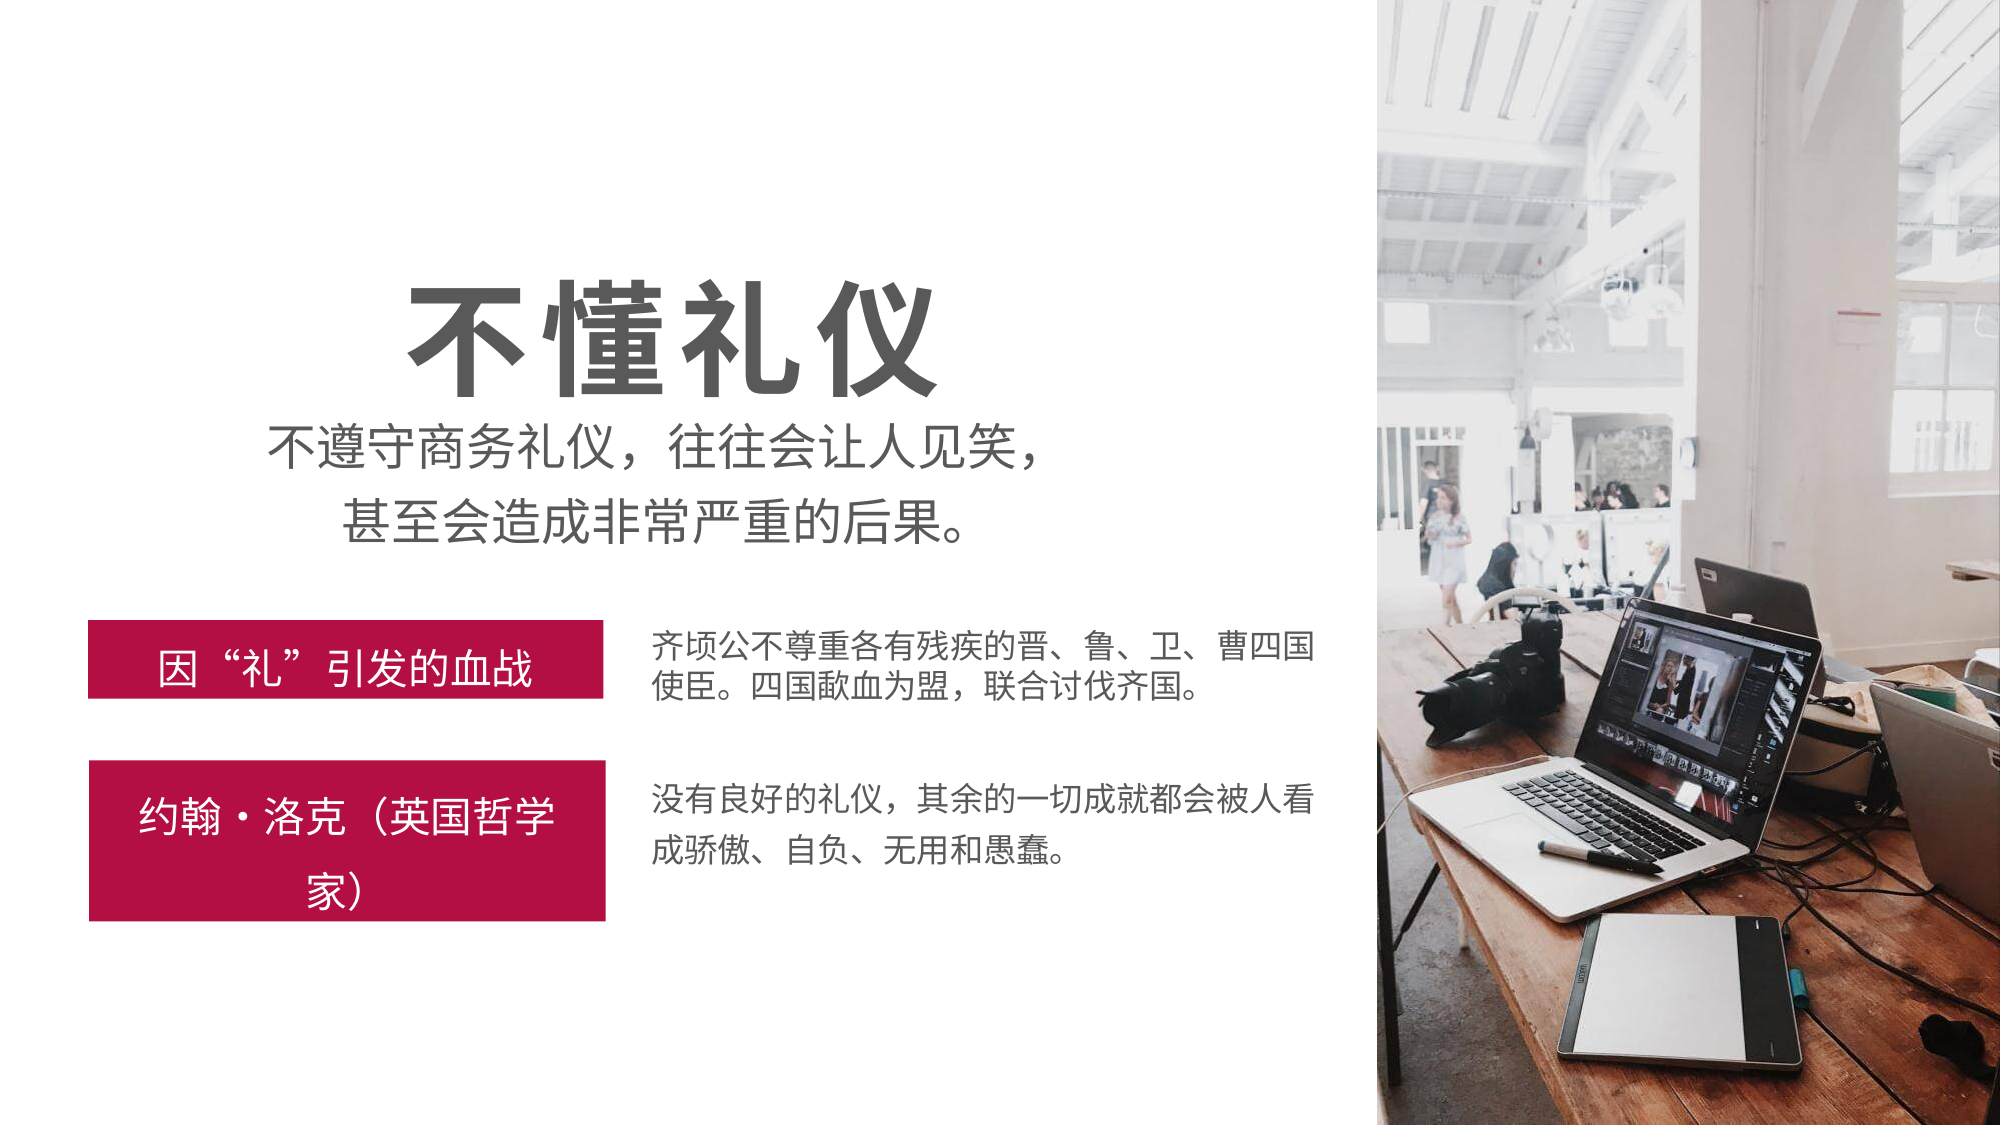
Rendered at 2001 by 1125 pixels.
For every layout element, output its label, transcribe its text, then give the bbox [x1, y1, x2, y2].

text_box 没有良好的礼仪，其余的一切成就都会被人看成骄傲、自负、无用和愚蠢。 [640, 760, 1342, 876]
text_box 不遵守商务礼仪，往往会让人见笑， 甚至会造成非常严重的后果。 [52, 395, 1281, 557]
picture [1377, 0, 2000, 1125]
text_box 不懂礼仪 [392, 255, 953, 395]
text_box 因“礼”引发的血战 [88, 620, 604, 699]
text_box 齐顷公不尊重各有残疾的晋、鲁、卫、曹四国使臣。四国歃血为盟，联合讨伐齐国。 [640, 619, 1342, 711]
text_box 约翰•洛克（英国哲学家） [89, 760, 606, 922]
